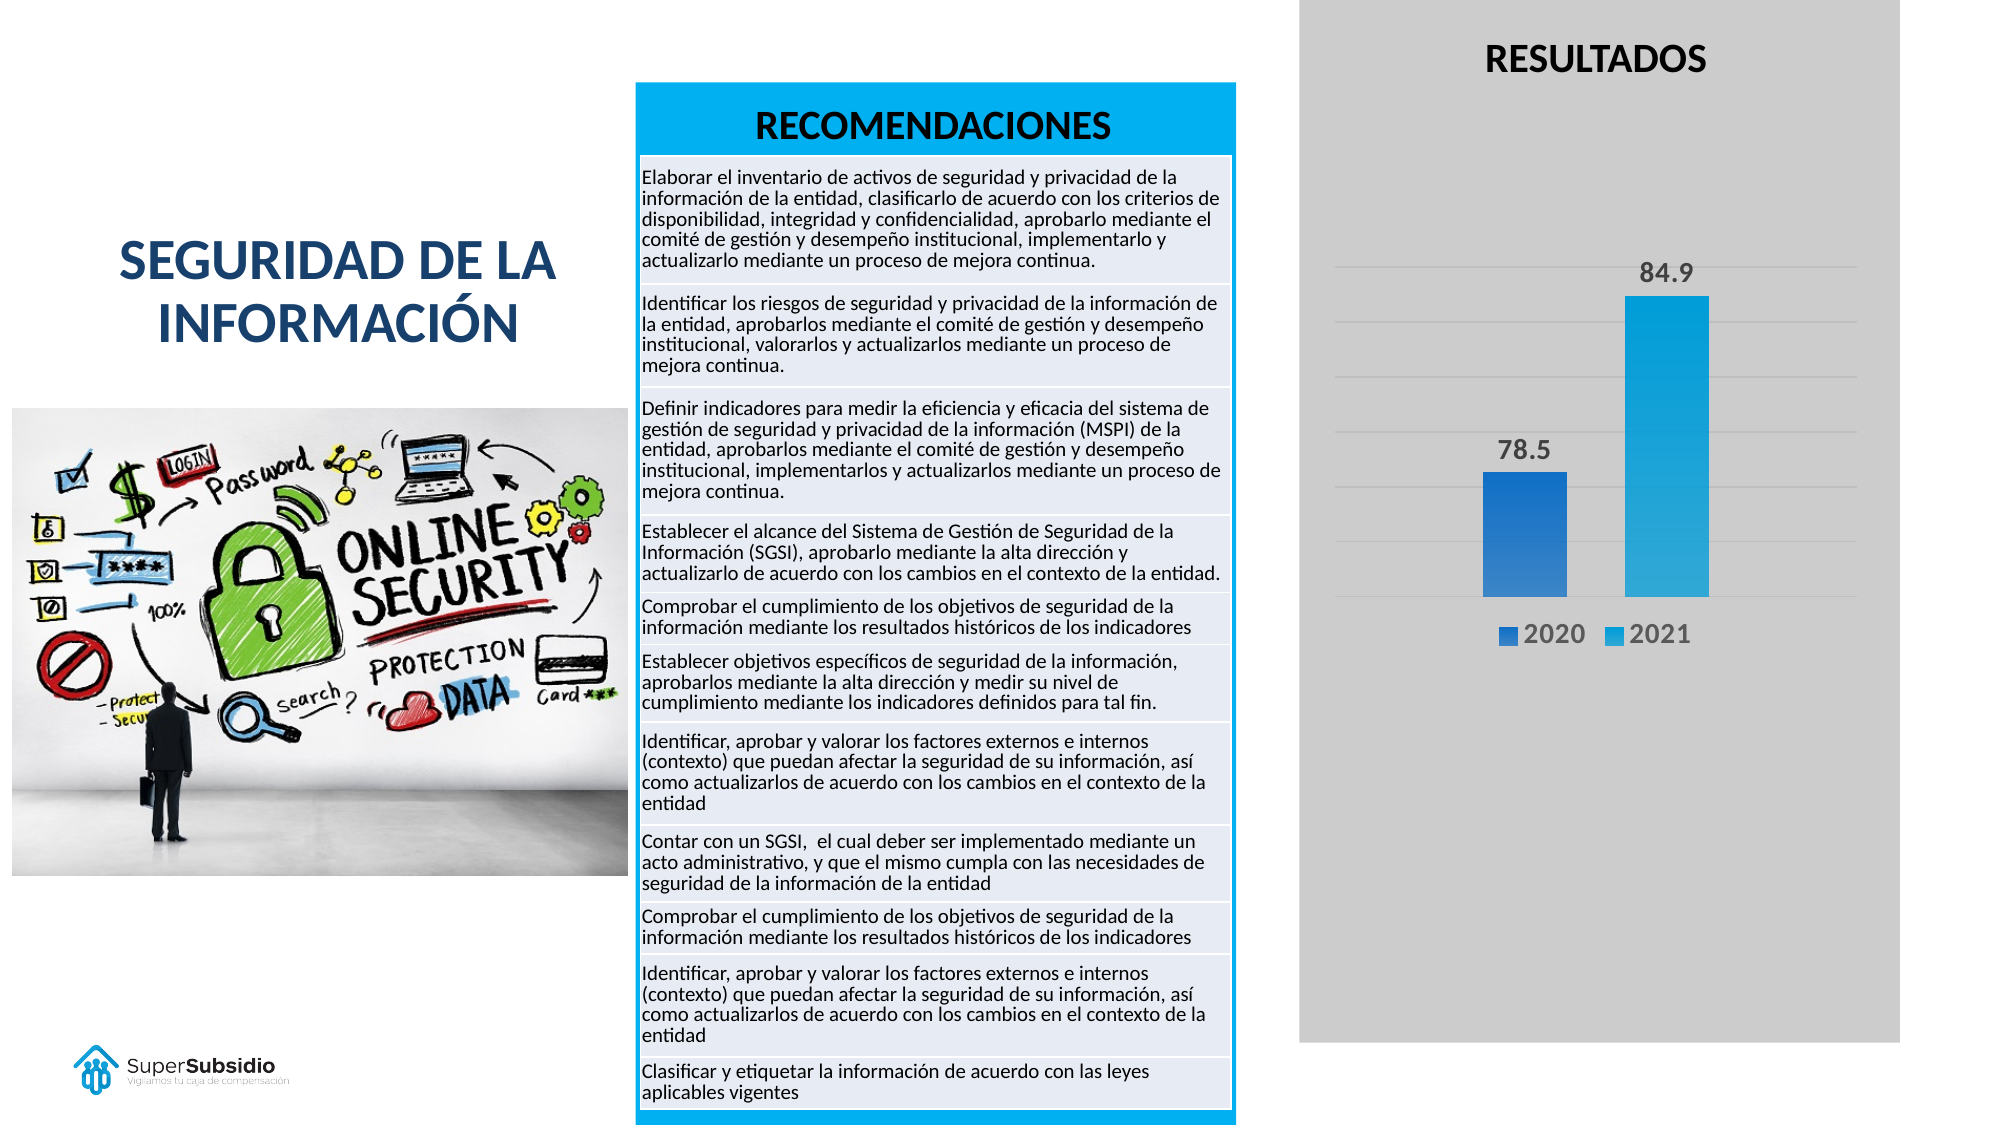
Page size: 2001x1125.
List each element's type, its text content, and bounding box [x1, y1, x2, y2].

table_cell Identificar, aprobar y valorar los factores externos e internos (contexto) que puedan afectar la seguridad de su información, así como actualizarlos de acuerdo con los cambios en el contexto de la entidad [641, 955, 1230, 1056]
title SEGURIDAD DE LA INFORMACIÓN [32, 142, 640, 441]
table_cell Establecer objetivos específicos de seguridad de la información, aprobarlos mediante la alta dirección y medir su nivel de cumplimiento mediante los indicadores definidos para tal fin. [641, 645, 1230, 721]
table_cell Clasificar y etiquetar la información de acuerdo con las leyes aplicables vigentes [641, 1058, 1230, 1108]
picture [62, 1038, 300, 1102]
picture [12, 408, 628, 877]
chart [1323, 259, 1868, 658]
table_cell Comprobar el cumplimiento de los objetivos de seguridad de la información mediante los resultados históricos de los indicadores [641, 593, 1230, 644]
table_cell Identificar los riesgos de seguridad y privacidad de la información de la entidad, aprobarlos mediante el comité de gestión y desempeño institucional, valorarlos y actualizarlos mediante un proceso de mejora continua. [641, 285, 1230, 386]
table_cell Identificar, aprobar y valorar los factores externos e internos (contexto) que puedan afectar la seguridad de su información, así como actualizarlos de acuerdo con los cambios en el contexto de la entidad [641, 723, 1230, 824]
table_cell Contar con un SGSI, el cual deber ser implementado mediante un acto administrativo, y que el mismo cumpla con las necesidades de seguridad de la información de la entidad [641, 826, 1230, 901]
table_cell Definir indicadores para medir la eficiencia y eficacia del sistema de gestión de seguridad y privacidad de la información (MSPI) de la entidad, aprobarlos mediante el comité de gestión y desempeño institucional, implementarlos y actualizarlos mediante un proceso de mejora continua. [641, 388, 1230, 514]
table_cell Establecer el alcance del Sistema de Gestión de Seguridad de la Información (SGSI), aprobarlo mediante la alta dirección y actualizarlo de acuerdo con los cambios en el contexto de la entidad. [641, 516, 1230, 592]
table_header Elaborar el inventario de activos de seguridad y privacidad de la información de la entidad, clasificarlo de acuerdo con los criterios de disponibilidad, integridad y confidencialidad, aprobarlo mediante el comité de gestión y desempeño institucional, implementarlo y actualizarlo mediante un proceso de mejora continua. [641, 157, 1230, 283]
table_cell Comprobar el cumplimiento de los objetivos de seguridad de la información mediante los resultados históricos de los indicadores [641, 903, 1230, 953]
text_box RESULTADOS [1324, 23, 1868, 88]
text_box RECOMENDACIONES [627, 90, 1240, 156]
